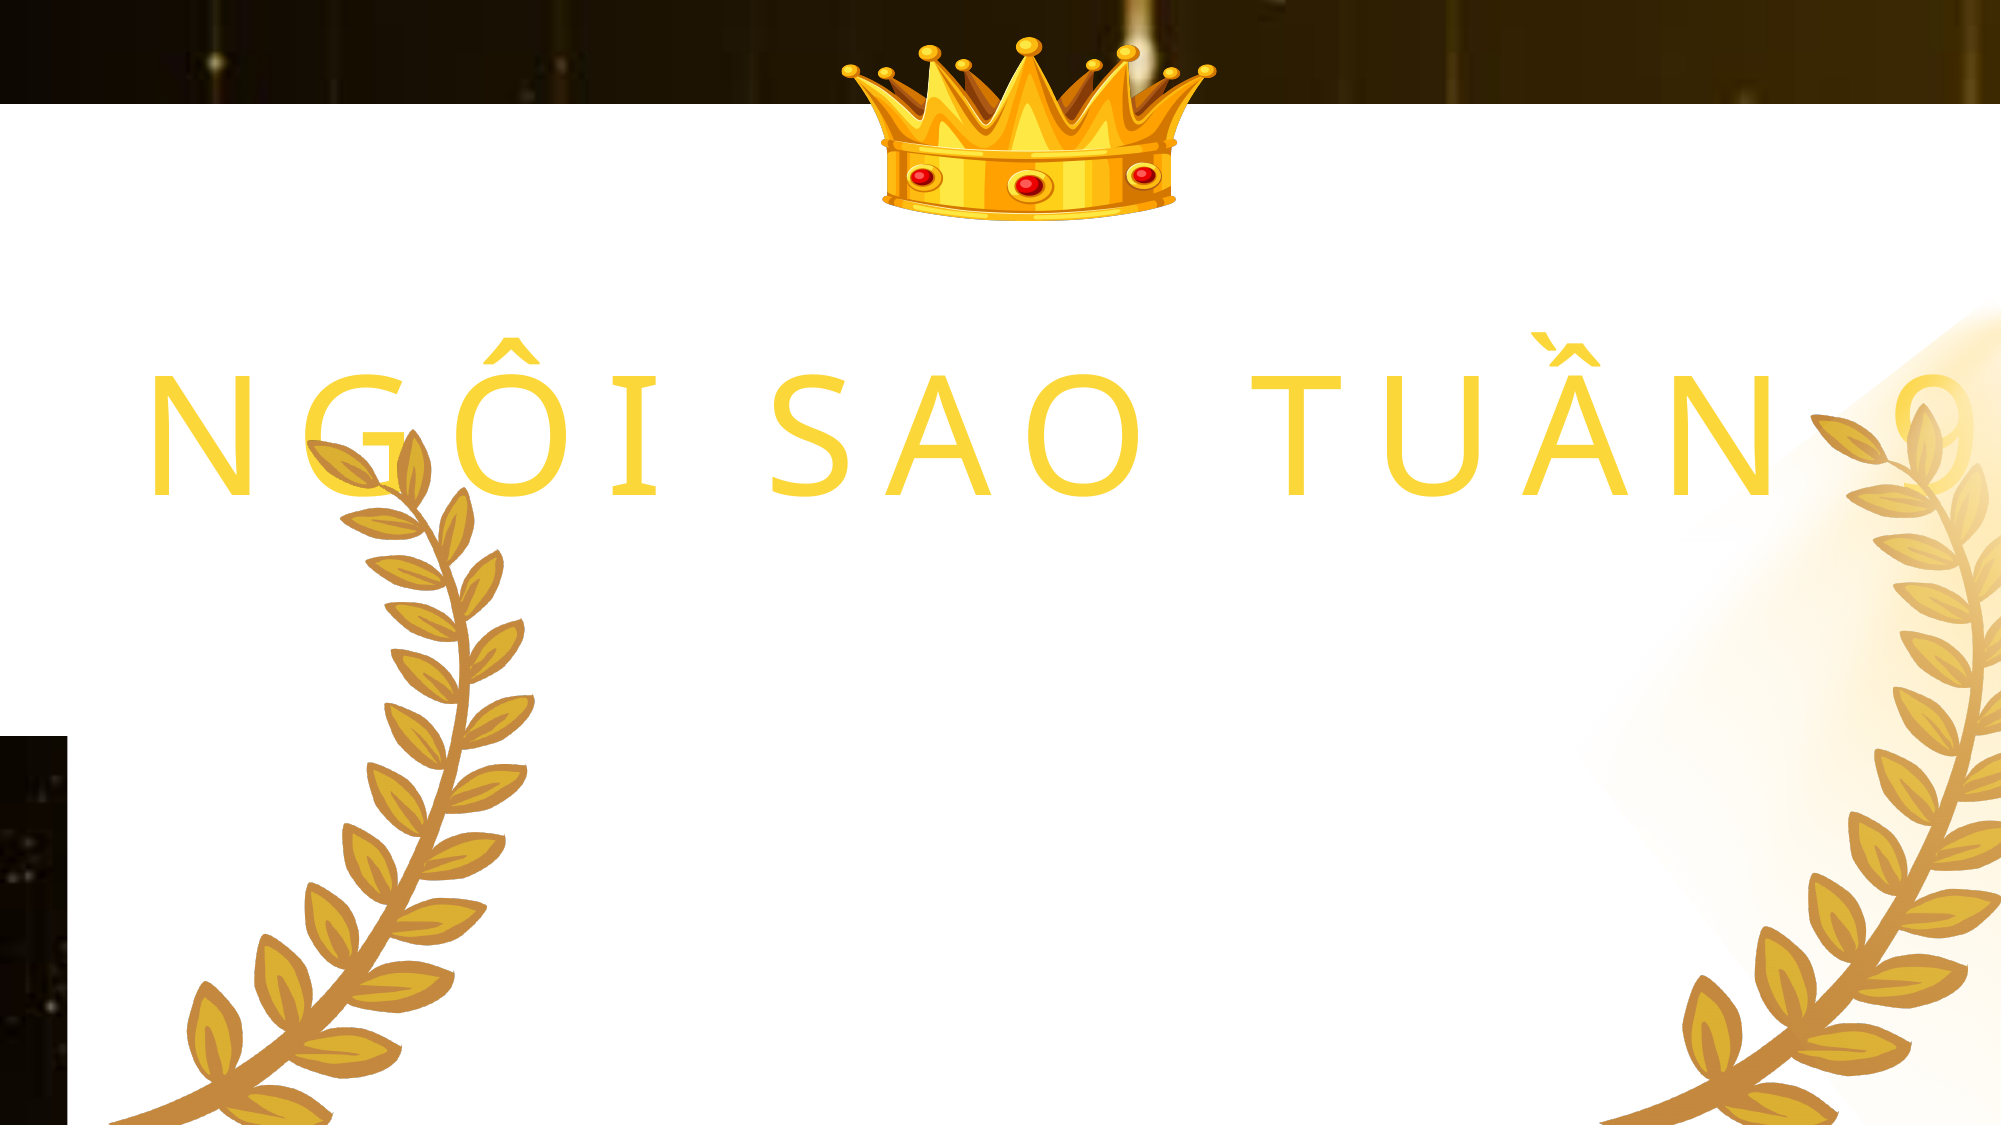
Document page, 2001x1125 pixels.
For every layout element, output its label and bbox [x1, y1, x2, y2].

picture [0, 104, 2001, 1125]
text_box [0, 0, 2000, 104]
text_box [0, 736, 66, 1125]
